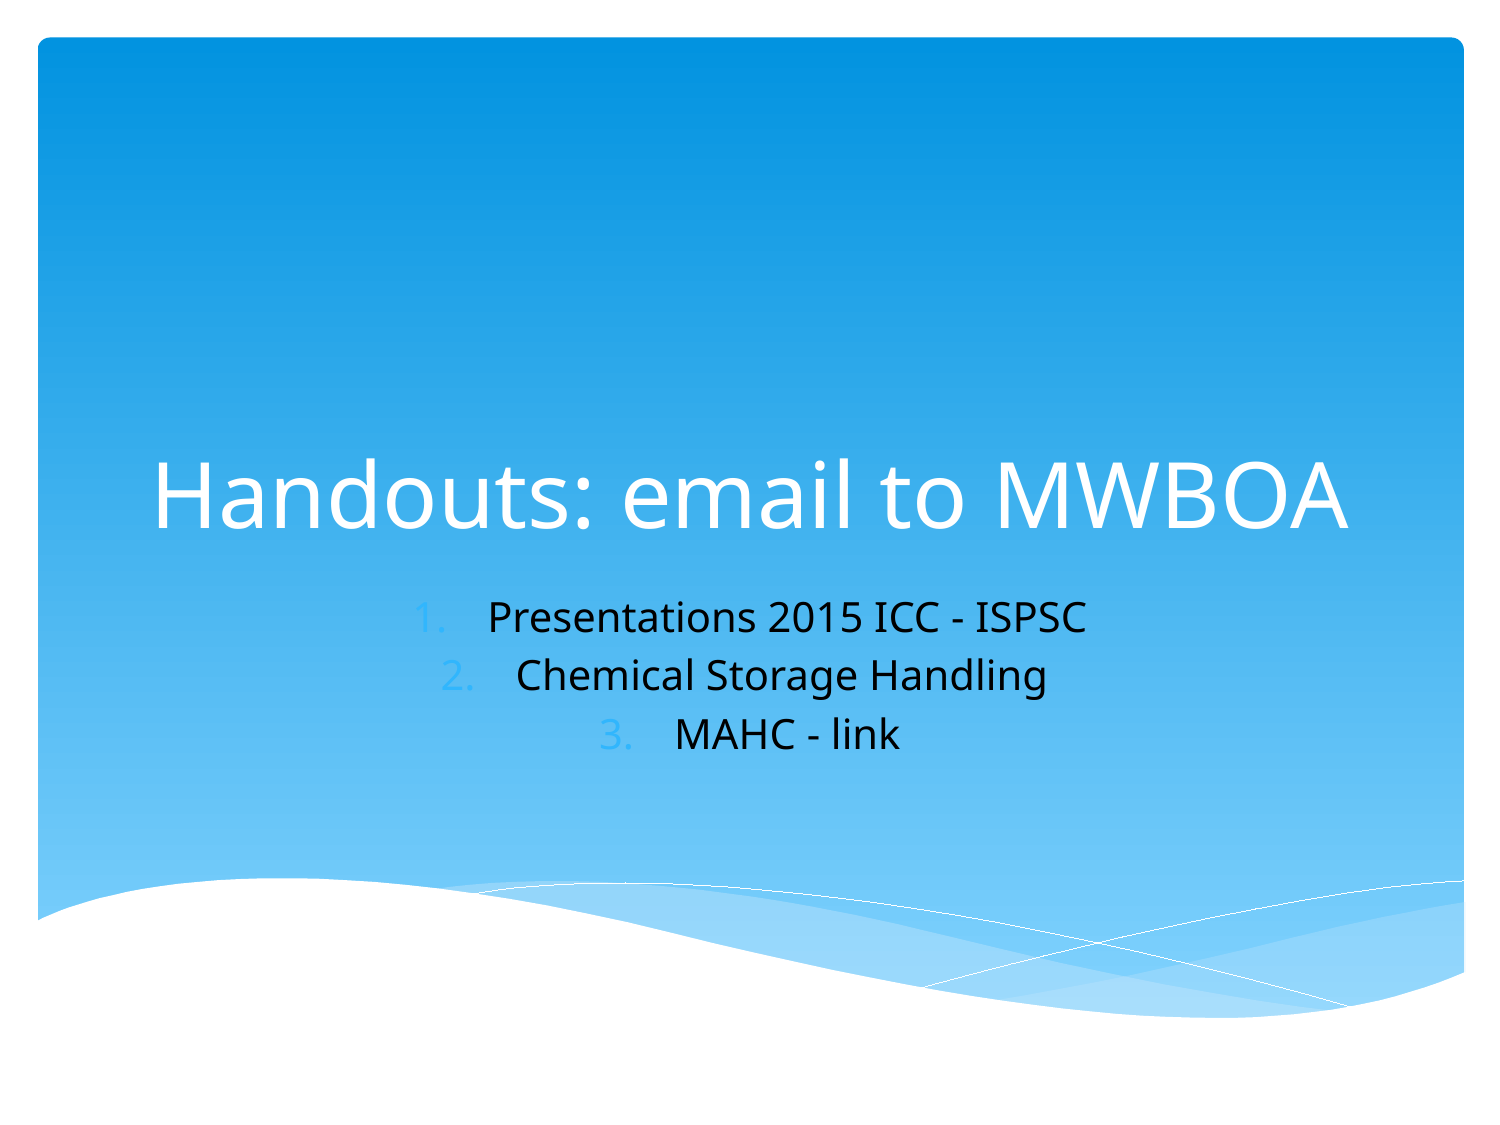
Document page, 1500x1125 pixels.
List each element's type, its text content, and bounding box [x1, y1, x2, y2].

subtitle Presentations 2015 ICC - ISPSC Chemical Storage Handling MAHC - link [225, 583, 1275, 825]
title Handouts: email to MWBOA [112, 262, 1388, 555]
